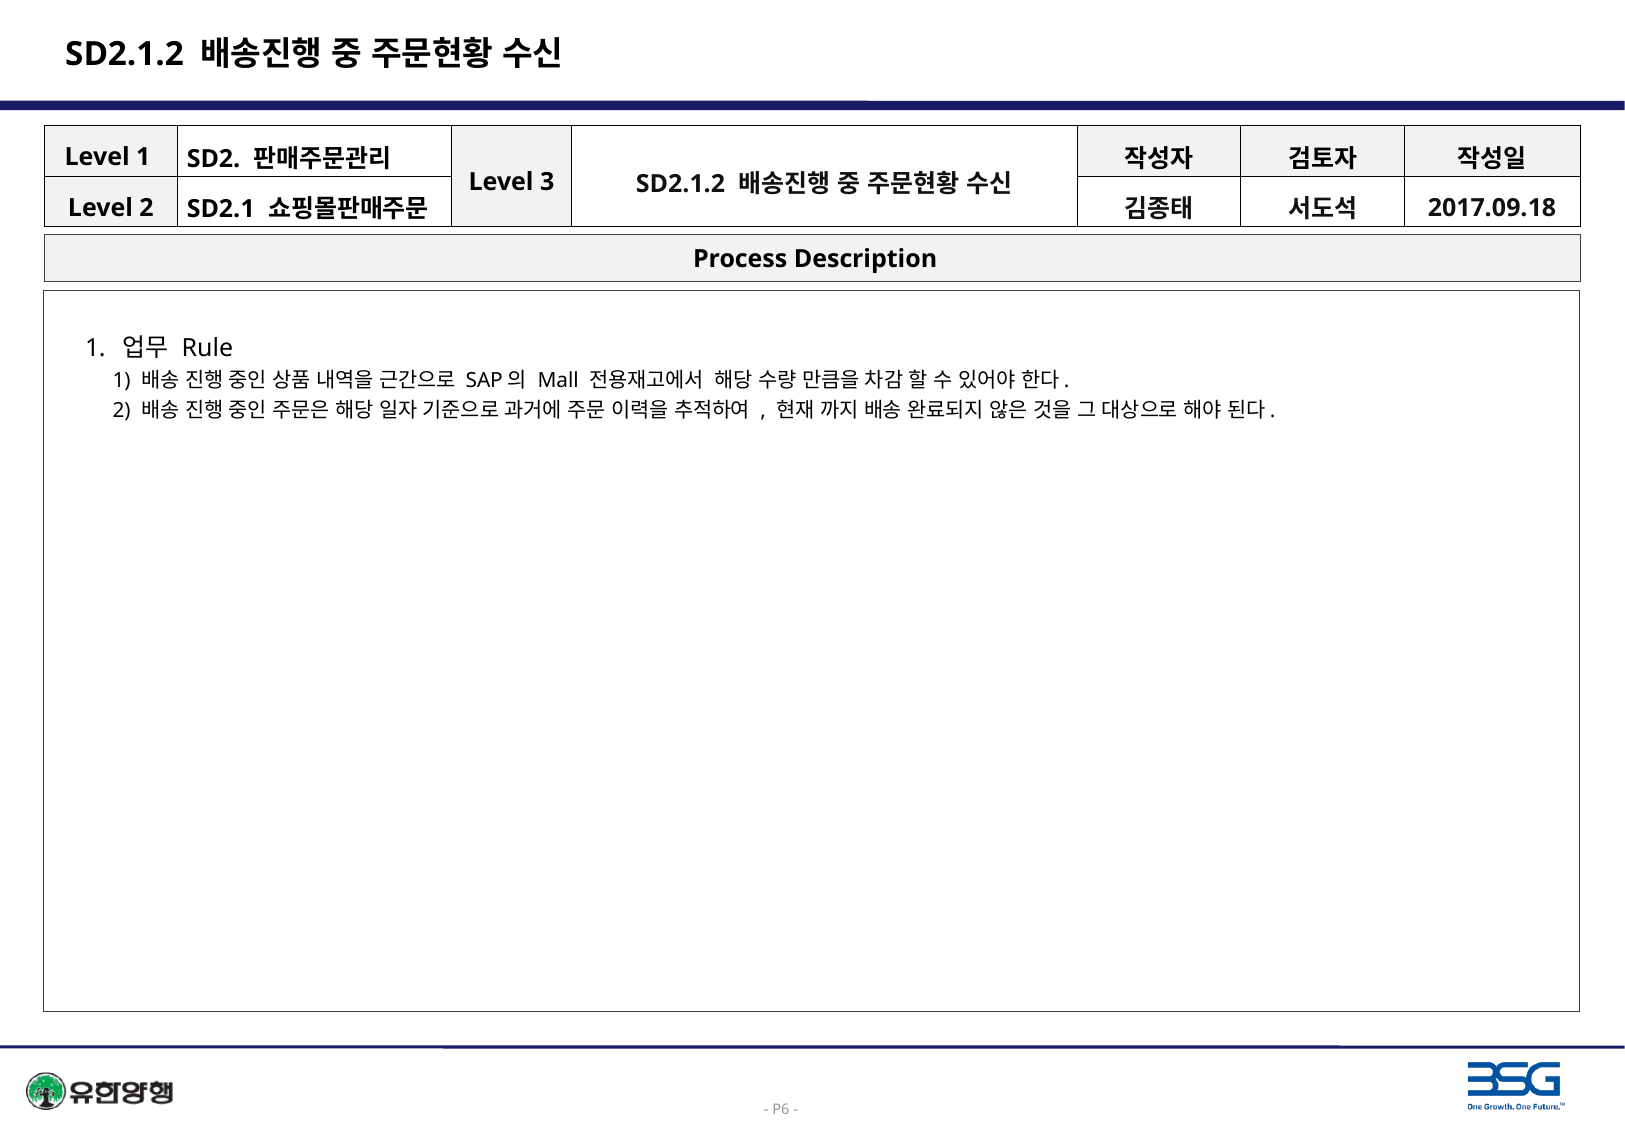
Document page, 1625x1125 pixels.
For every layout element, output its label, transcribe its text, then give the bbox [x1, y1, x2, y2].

table_cell 서도석 [1241, 177, 1404, 226]
table_header Level 3 [452, 126, 571, 226]
table_header 작성일 [1405, 126, 1580, 176]
text_box 업무 Rule 1) 배송 진행 중인 상품 내역을 근간으로 SAP의 Mall 전용재고에서 해당 수량 만큼을 차감 할 수 있어야 한다. 2) 배송 진행 중인 주문은 해당 일자 기준으로 과거에 주문 이력을 추적하여 , 현재 까지 배송 완료되지 않은 것을 그 대상으로 해야 된다. [43, 290, 1580, 1012]
table_header 작성자 [1078, 126, 1240, 176]
table_header 검토자 [1241, 126, 1404, 176]
table_header SD2.1.2 배송진행 중 주문현황 수신 [572, 126, 1077, 226]
table_cell 2017.09.18 [1405, 177, 1580, 226]
table_cell 김종태 [1078, 177, 1240, 226]
title SD2.1.2 배송진행 중 주문현황 수신 [50, 23, 1118, 80]
table_header SD2. 판매주문관리 [178, 126, 451, 176]
table_cell Level 2 [45, 177, 177, 226]
table_header Level 1 [45, 126, 177, 176]
text_box Process Description [44, 234, 1581, 282]
table_cell SD2.1 쇼핑몰판매주문 [178, 177, 451, 226]
picture [1466, 1062, 1565, 1110]
picture [20, 1068, 178, 1112]
